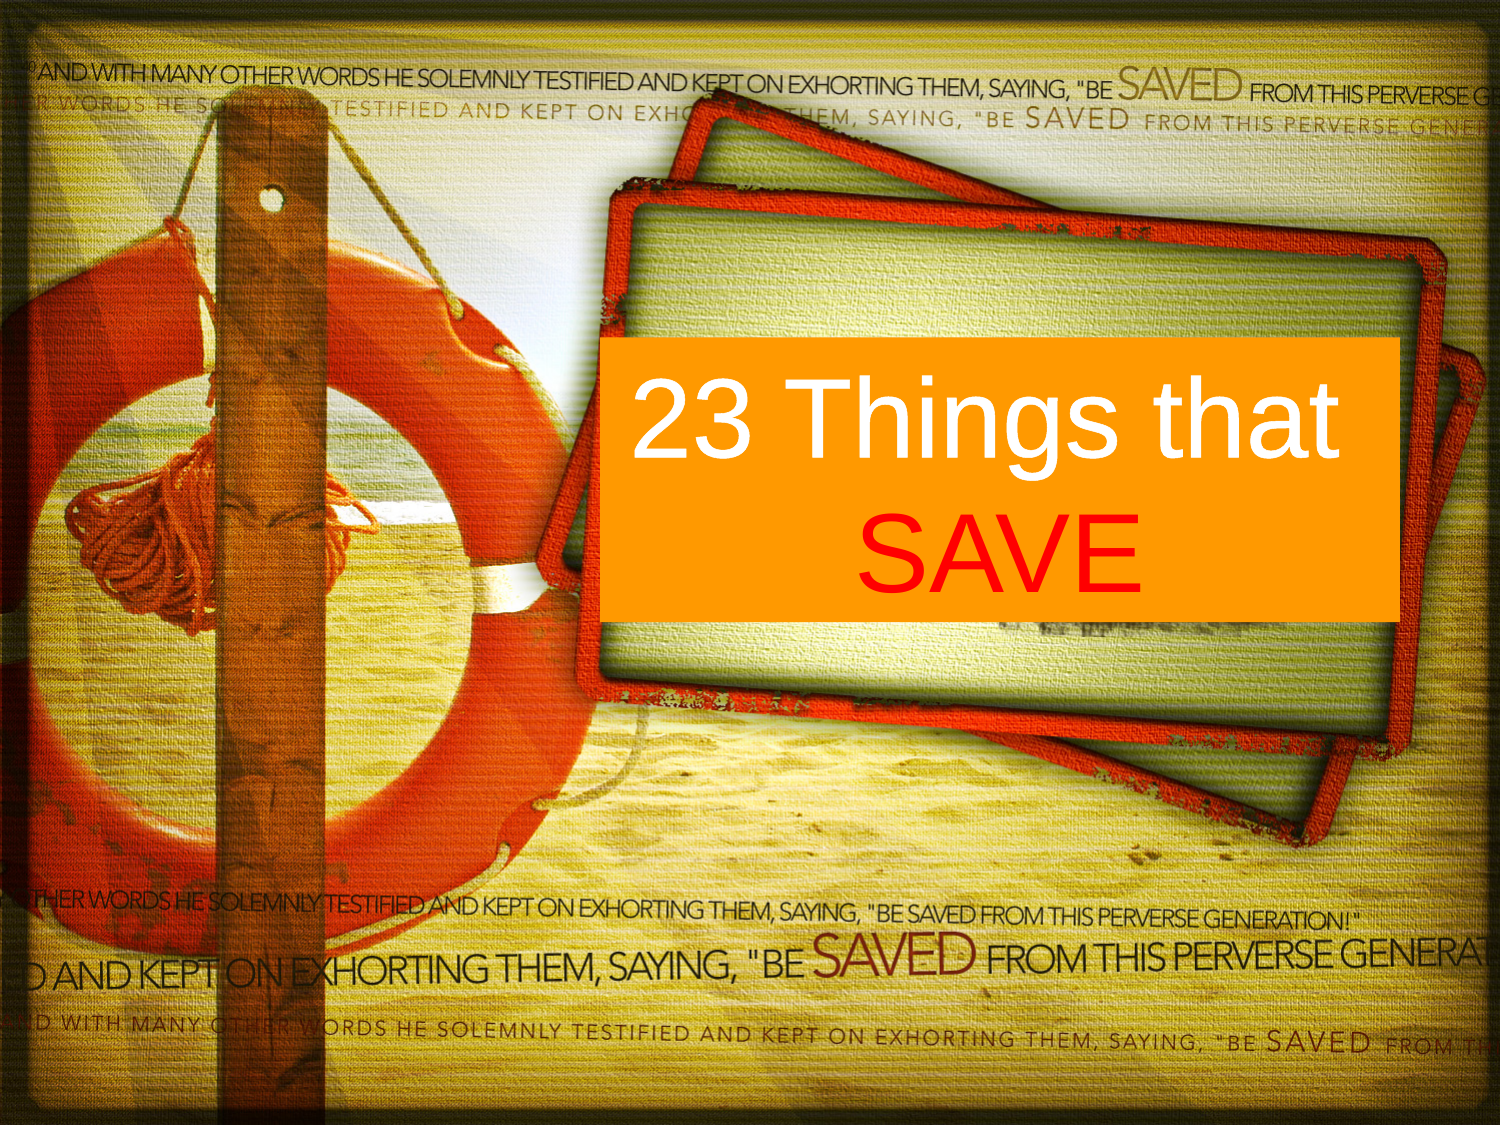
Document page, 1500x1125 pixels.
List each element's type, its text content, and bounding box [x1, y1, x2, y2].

text_box 23 Things that SAVE [600, 337, 1400, 623]
picture [0, 0, 1500, 1125]
